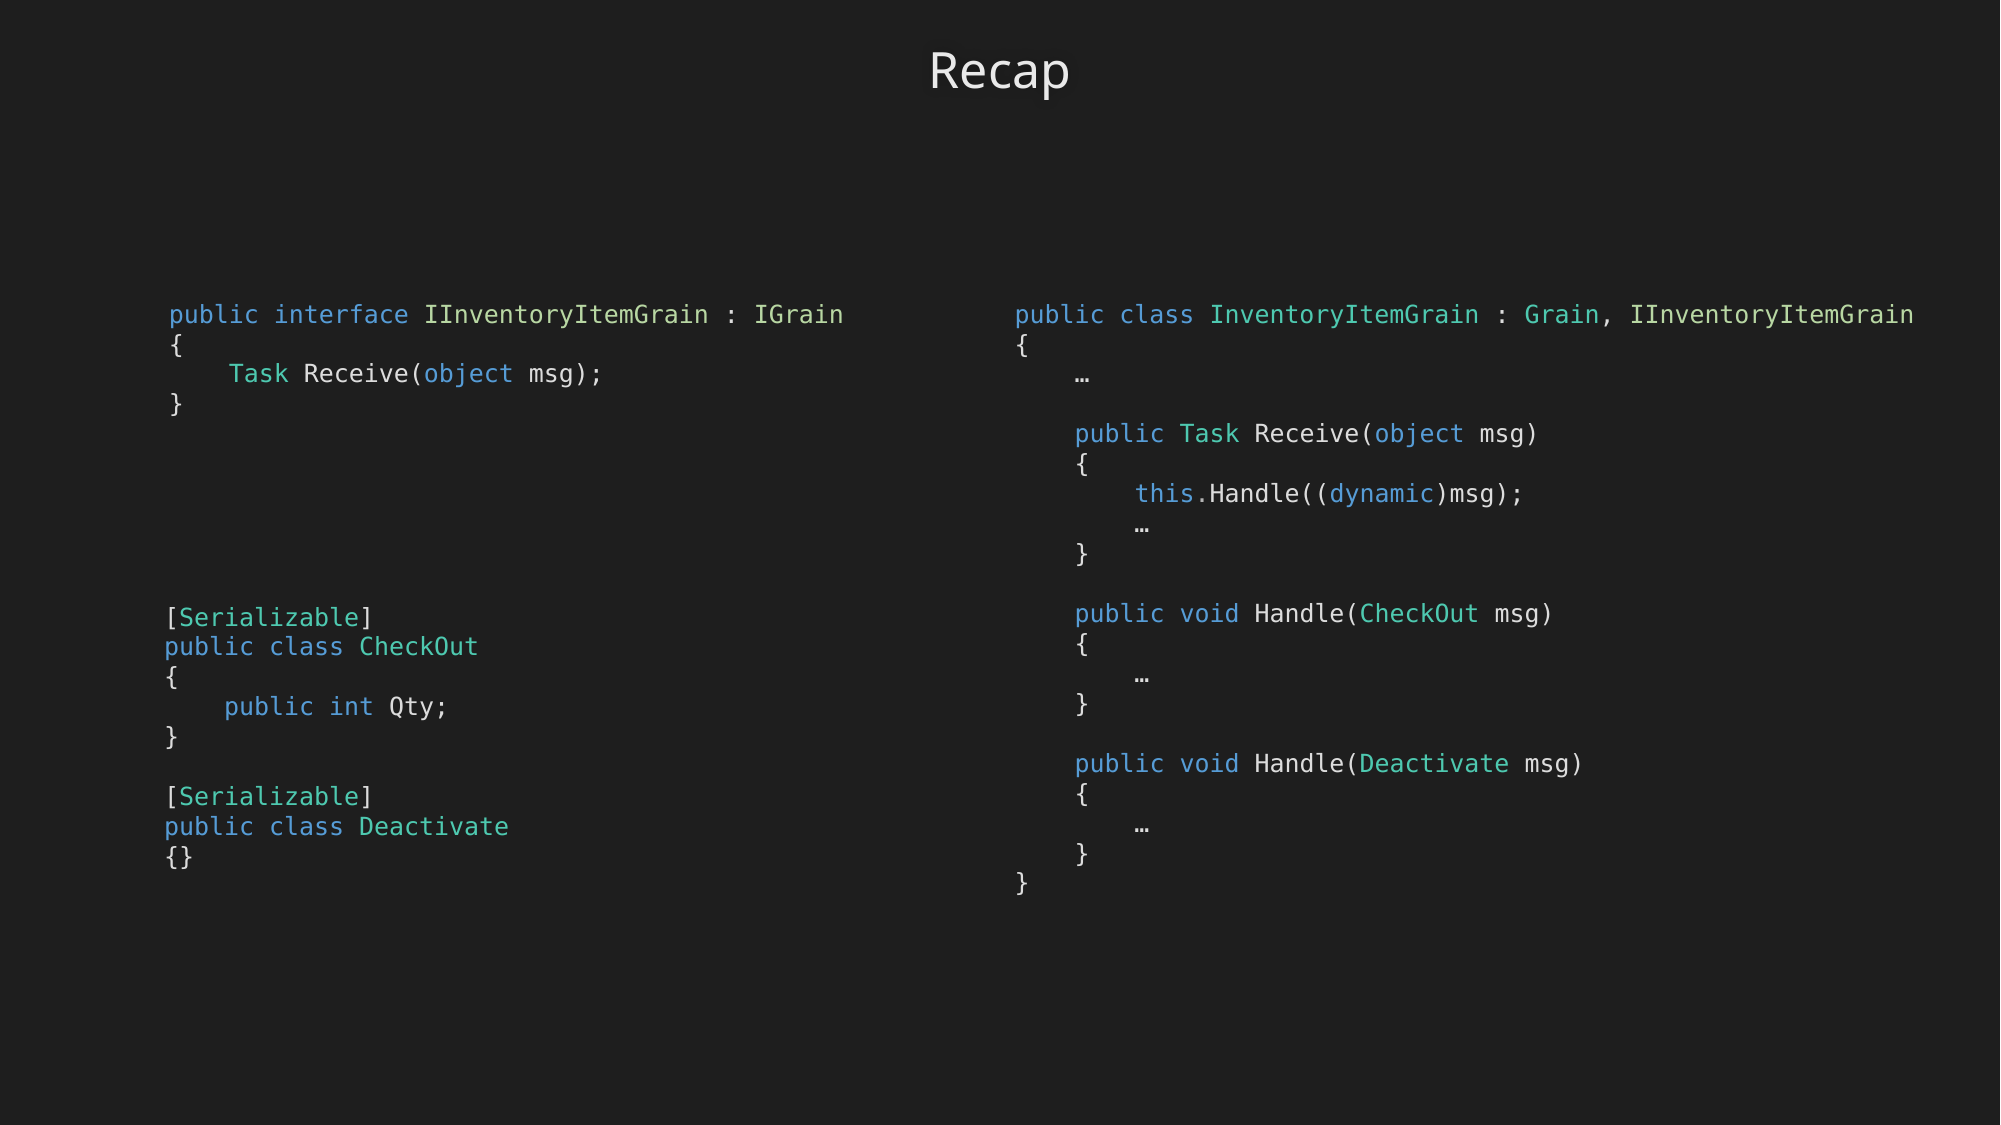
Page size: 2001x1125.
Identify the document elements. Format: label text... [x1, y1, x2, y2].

text_box public interface IInventoryItemGrain : IGrain { Task Receive(object msg); } [154, 290, 899, 426]
text_box Recap [914, 30, 1086, 106]
text_box public class InventoryItemGrain : Grain, IInventoryItemGrain { … public Task Receive(object msg) { this.Handle((dynamic)msg); … } public void Handle(CheckOut msg) { … } public void Handle(Deactivate msg) { … } } [999, 290, 1957, 905]
text_box [Serializable] public class CheckOut { public int Qty; } [Serializable] public class Deactivate {} [149, 593, 614, 878]
